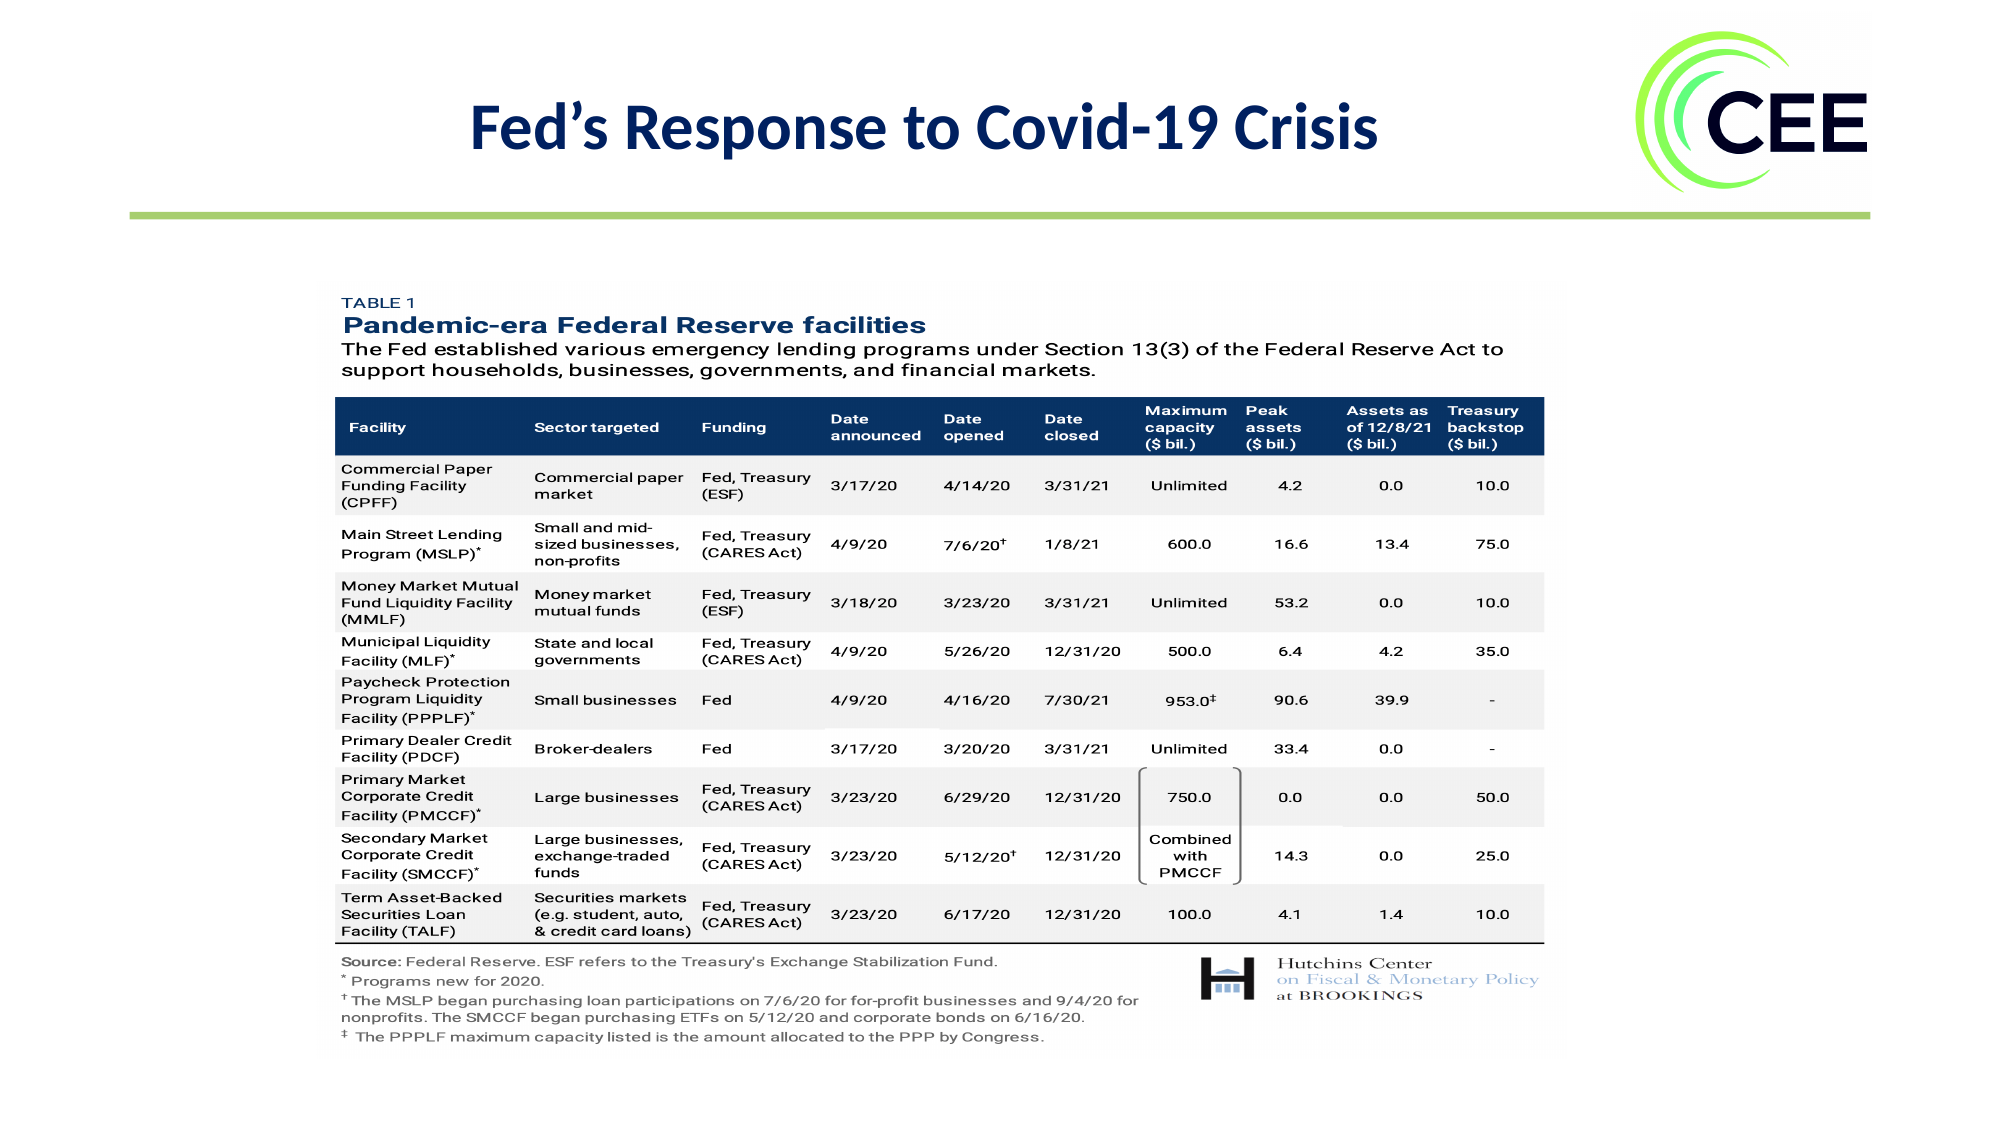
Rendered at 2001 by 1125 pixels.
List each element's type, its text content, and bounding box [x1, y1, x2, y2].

picture [1630, 11, 1872, 74]
picture [316, 281, 1567, 1059]
picture [1630, 170, 1872, 212]
text_box Fed’s Response to Covid-19 Crisis [462, 74, 1968, 170]
